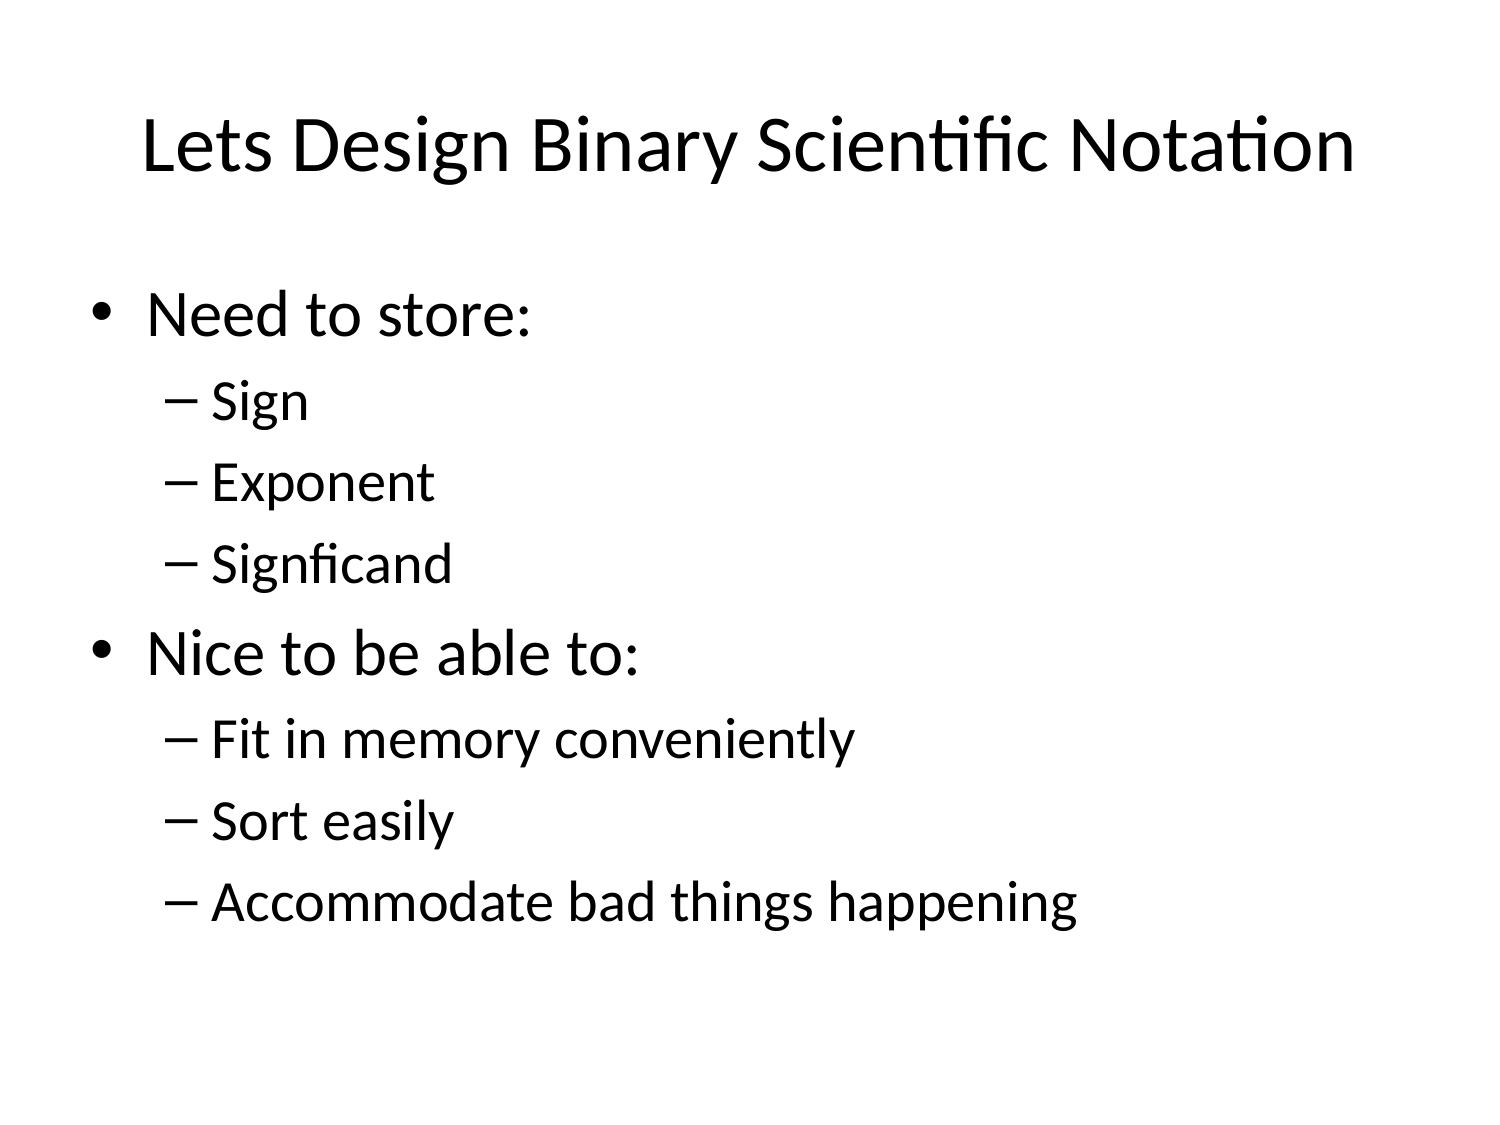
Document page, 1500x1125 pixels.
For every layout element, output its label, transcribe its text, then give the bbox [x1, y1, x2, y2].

list Need to store: Sign Exponent Signficand Nice to be able to: Fit in memory conveniently Sort easily Accommodate bad things happening [75, 262, 1425, 1005]
title Lets Design Binary Scientific Notation [75, 45, 1425, 233]
